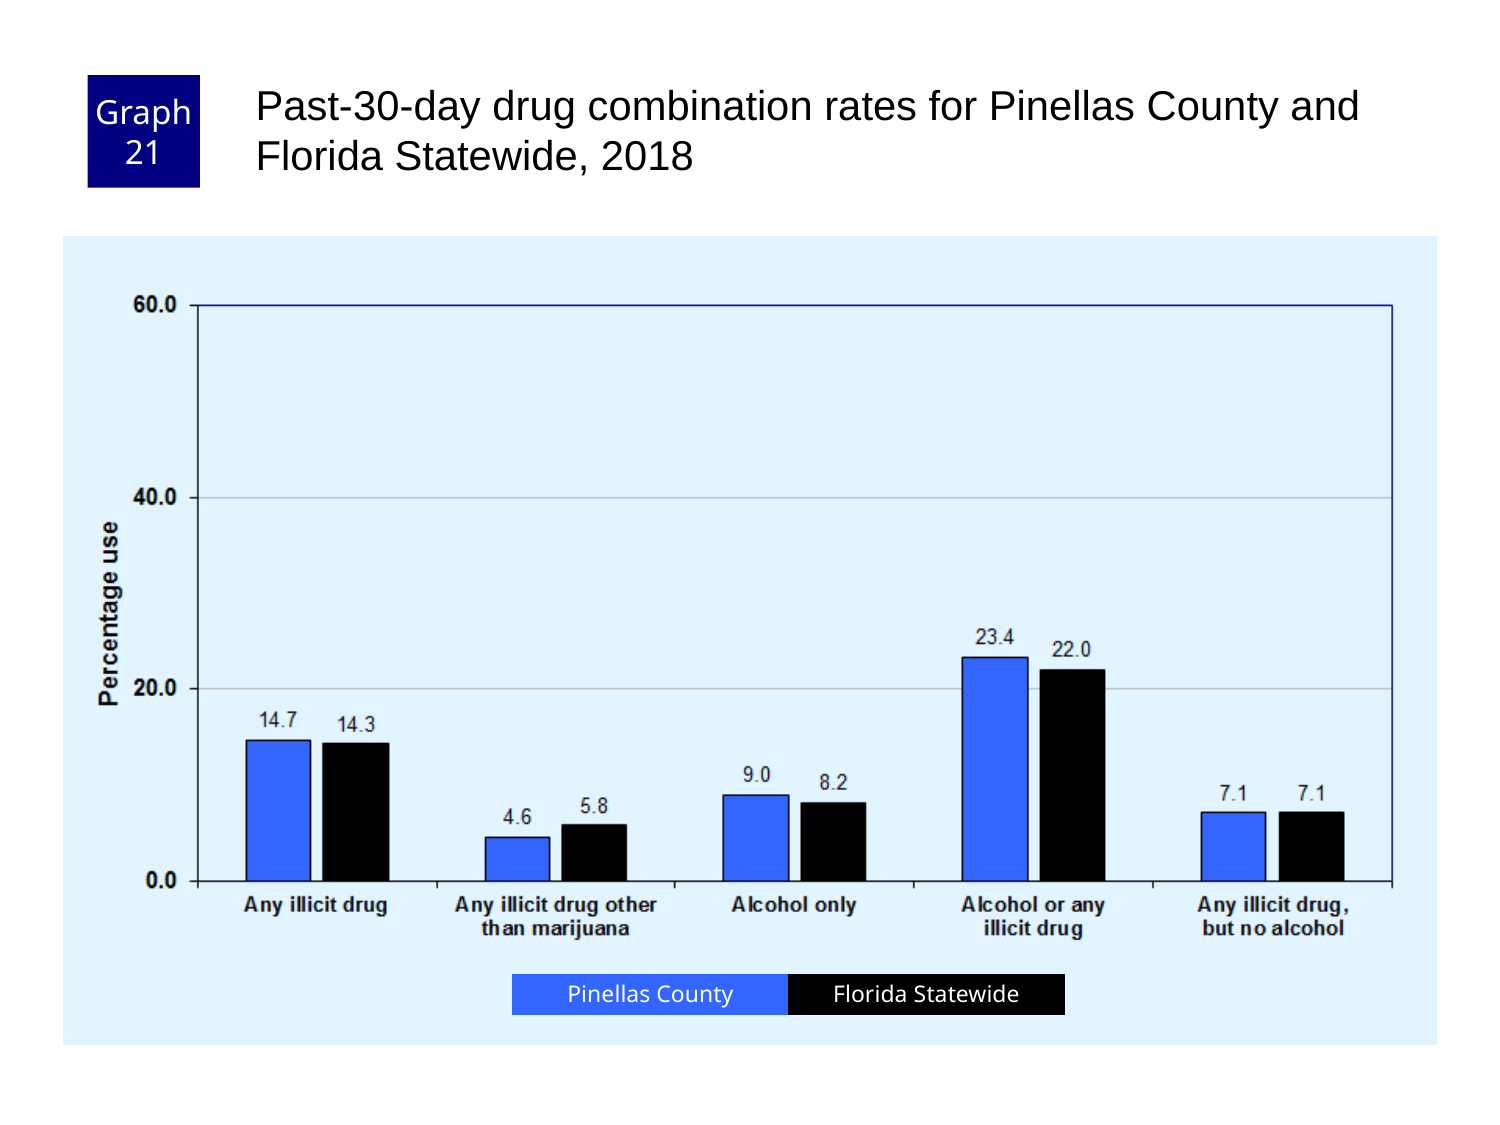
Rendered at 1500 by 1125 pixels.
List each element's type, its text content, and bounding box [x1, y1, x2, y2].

text_box Past-30-day drug combination rates for Pinellas County and Florida Statewide, 2018 [251, 75, 1439, 200]
text_box Graph 21 [87, 75, 200, 188]
picture [62, 236, 1437, 1046]
